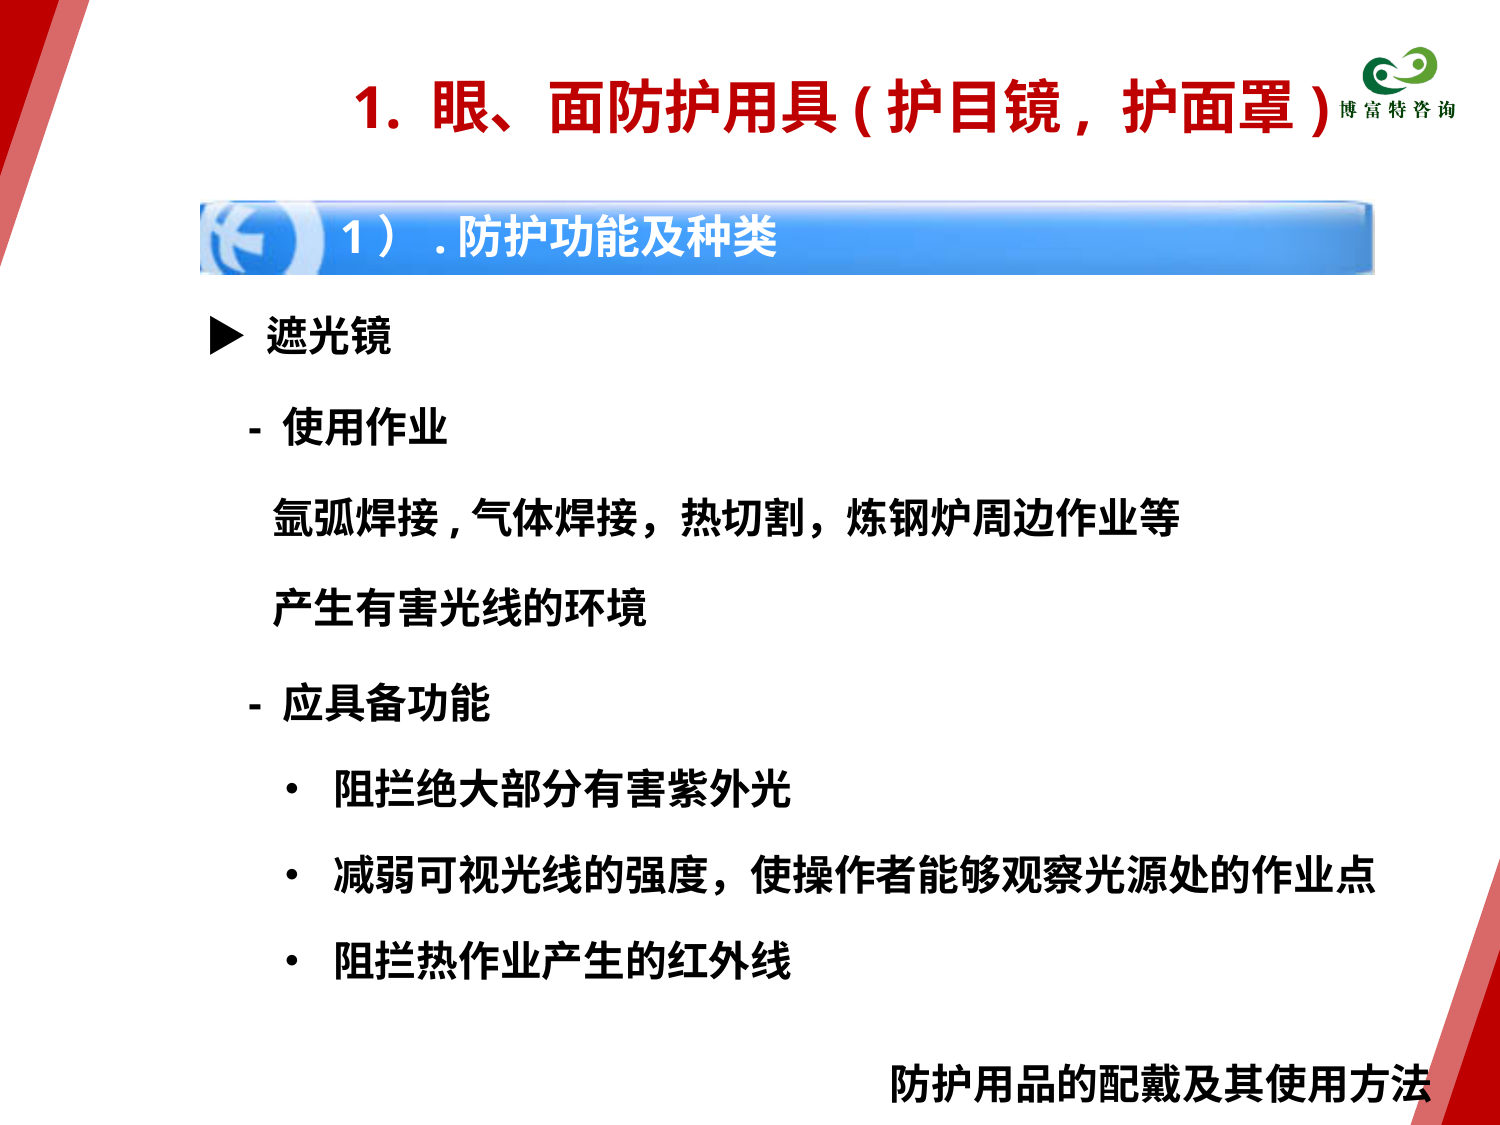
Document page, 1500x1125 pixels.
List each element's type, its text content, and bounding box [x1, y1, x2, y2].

text_box - 应具备功能 • 阻拦绝大部分有害紫外光 • 减弱可视光线的强度，使操作者能够观察光源处的作业点 • 阻拦热作业产生的红外线 [174, 647, 1463, 1000]
text_box 1. 眼、面防护用具(护目镜, 护面罩) [337, 62, 1350, 148]
text_box ▶ 遮光镜 - 使用作业 氩弧焊接,气体焊接，热切割，炼钢炉周边作业等 产生有害光线的环境 [174, 275, 1400, 647]
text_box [0, 0, 90, 268]
picture [1325, 46, 1474, 121]
text_box 防护用品的配戴及其使用方法 [874, 1050, 1410, 1115]
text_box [199, 199, 1425, 275]
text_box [1410, 858, 1500, 1125]
